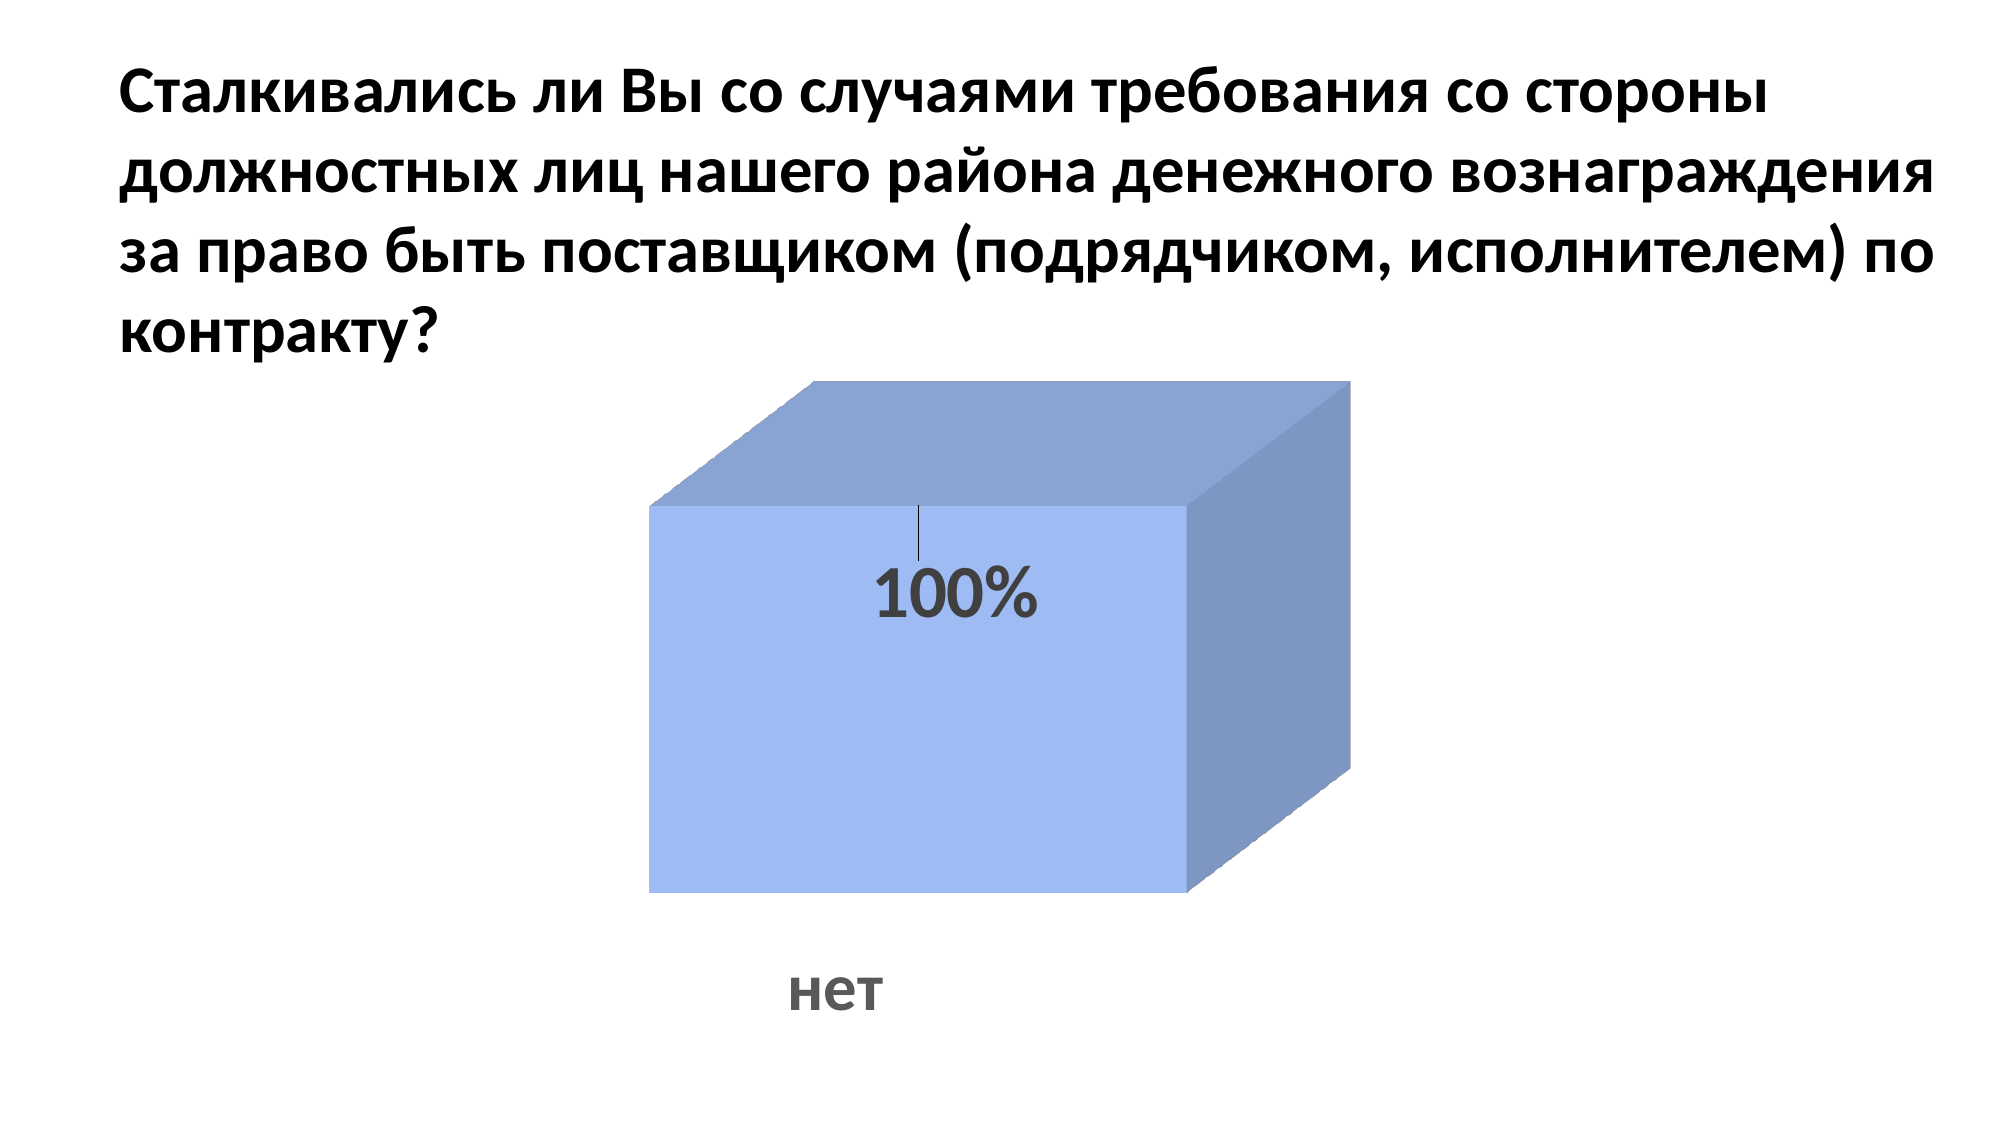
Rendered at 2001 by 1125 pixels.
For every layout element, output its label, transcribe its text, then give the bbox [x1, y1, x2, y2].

chart [333, 304, 1667, 1043]
text_box Сталкивались ли Вы со случаями требования со стороны должностных лиц нашего района денежного вознаграждения за право быть поставщиком (подрядчиком, исполнителем) по контракту? [105, 38, 2000, 374]
